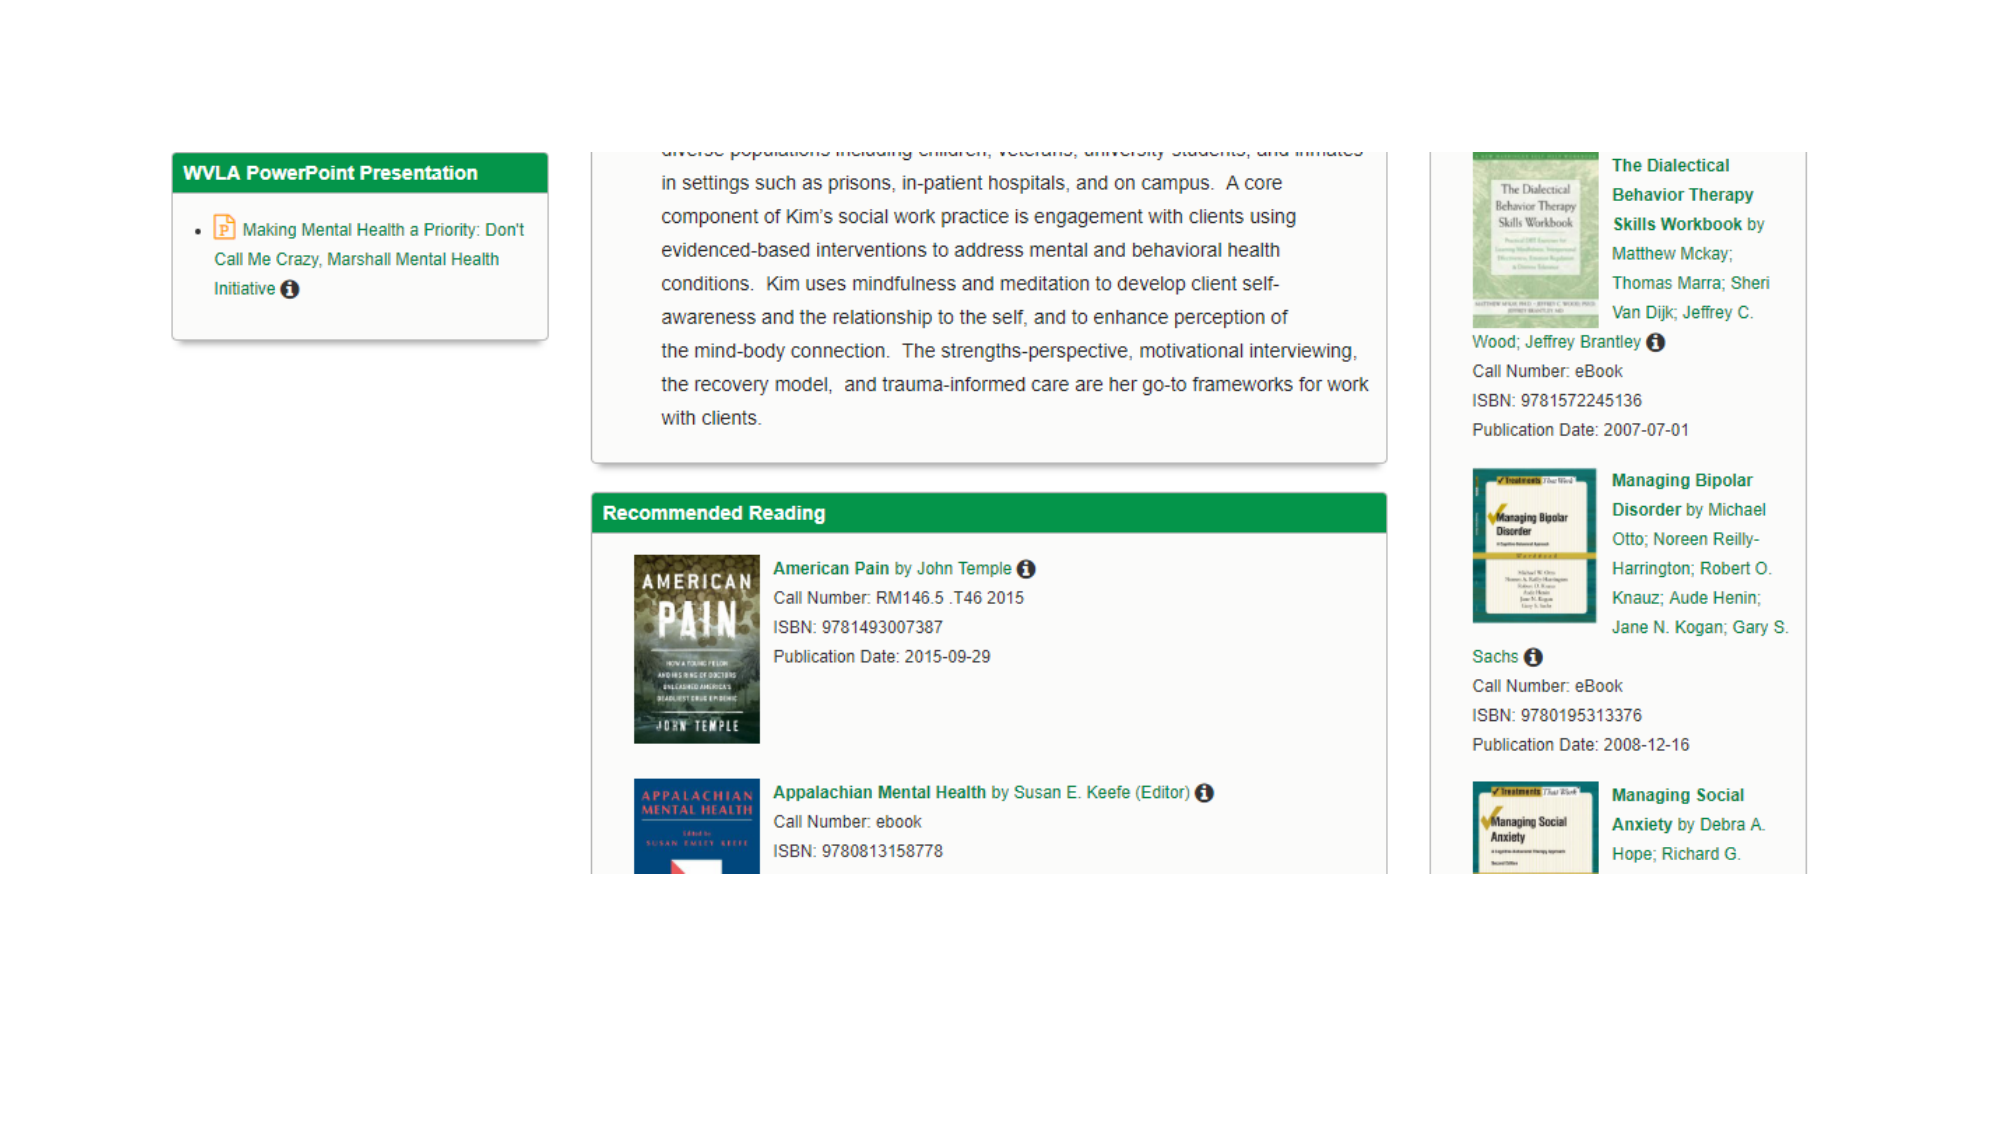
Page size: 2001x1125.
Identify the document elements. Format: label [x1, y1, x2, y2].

picture [166, 152, 1817, 874]
